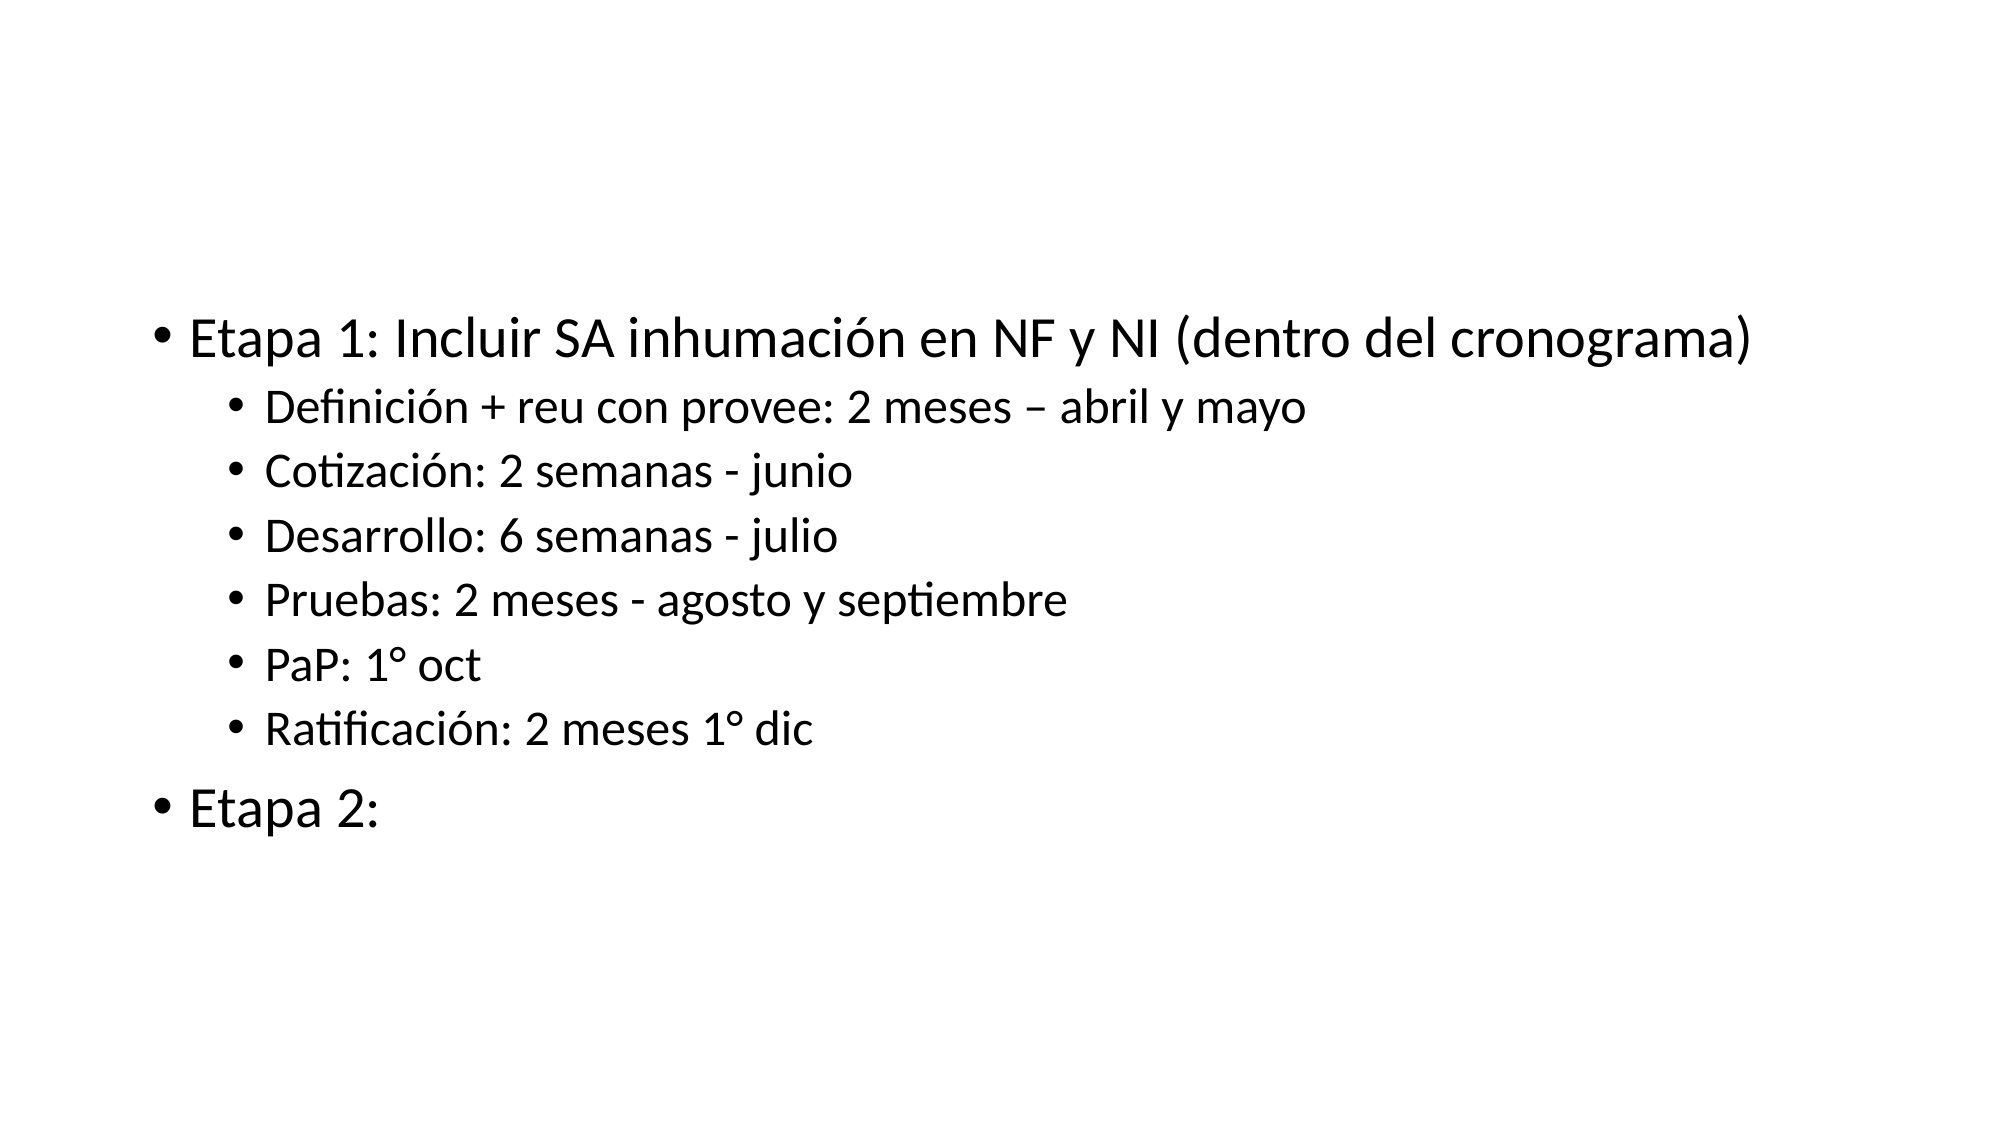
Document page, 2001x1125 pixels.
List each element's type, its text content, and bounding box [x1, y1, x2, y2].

list Etapa 1: Incluir SA inhumación en NF y NI (dentro del cronograma) Definición + reu con provee: 2 meses – abril y mayo Cotización: 2 semanas - junio Desarrollo: 6 semanas - julio Pruebas: 2 meses - agosto y septiembre PaP: 1° oct Ratificación: 2 meses 1° dic Etapa 2: [137, 299, 1863, 1014]
